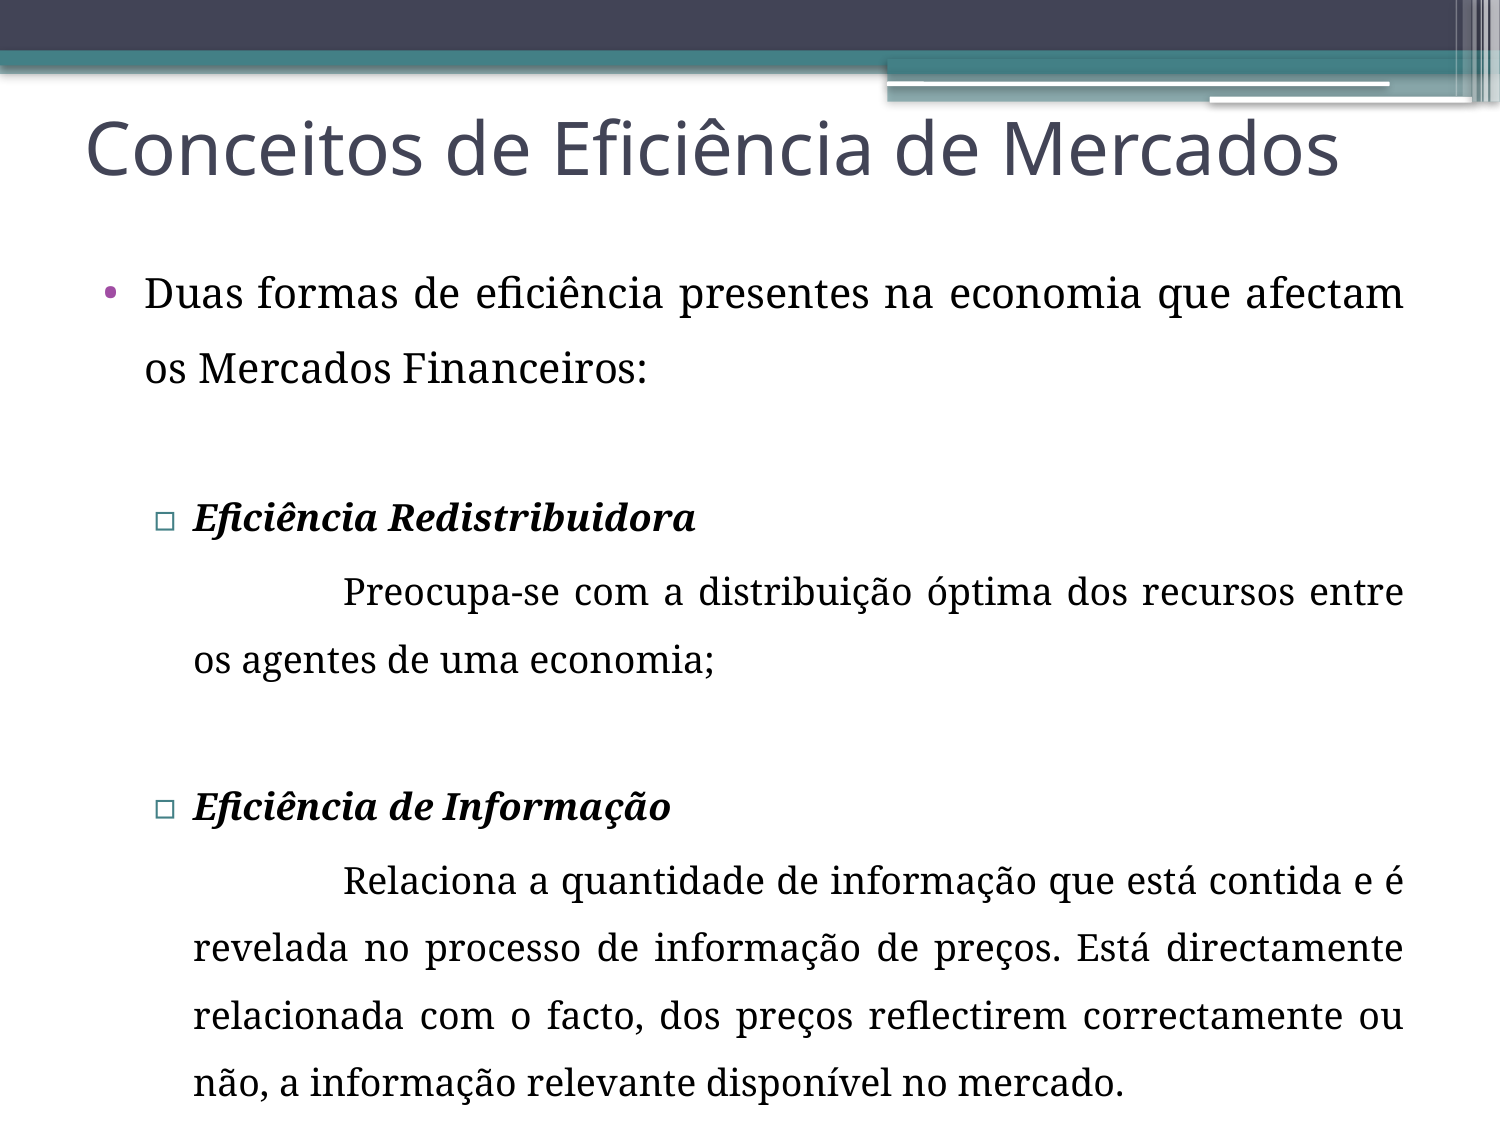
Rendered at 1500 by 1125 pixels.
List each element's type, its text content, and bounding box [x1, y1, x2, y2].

list Duas formas de eficiência presentes na economia que afectam os Mercados Financeiros: Eficiência Redistribuidora Preocupa-se com a distribuição óptima dos recursos entre os agentes de uma economia; Eficiência de Informação Relaciona a quantidade de informação que está contida e é revelada no processo de informação de preços. Está directamente relacionada com o facto, dos preços reflectirem correctamente ou não, a informação relevante disponível no mercado. [70, 234, 1421, 997]
title Conceitos de Eficiência de Mercados [70, 58, 1421, 234]
